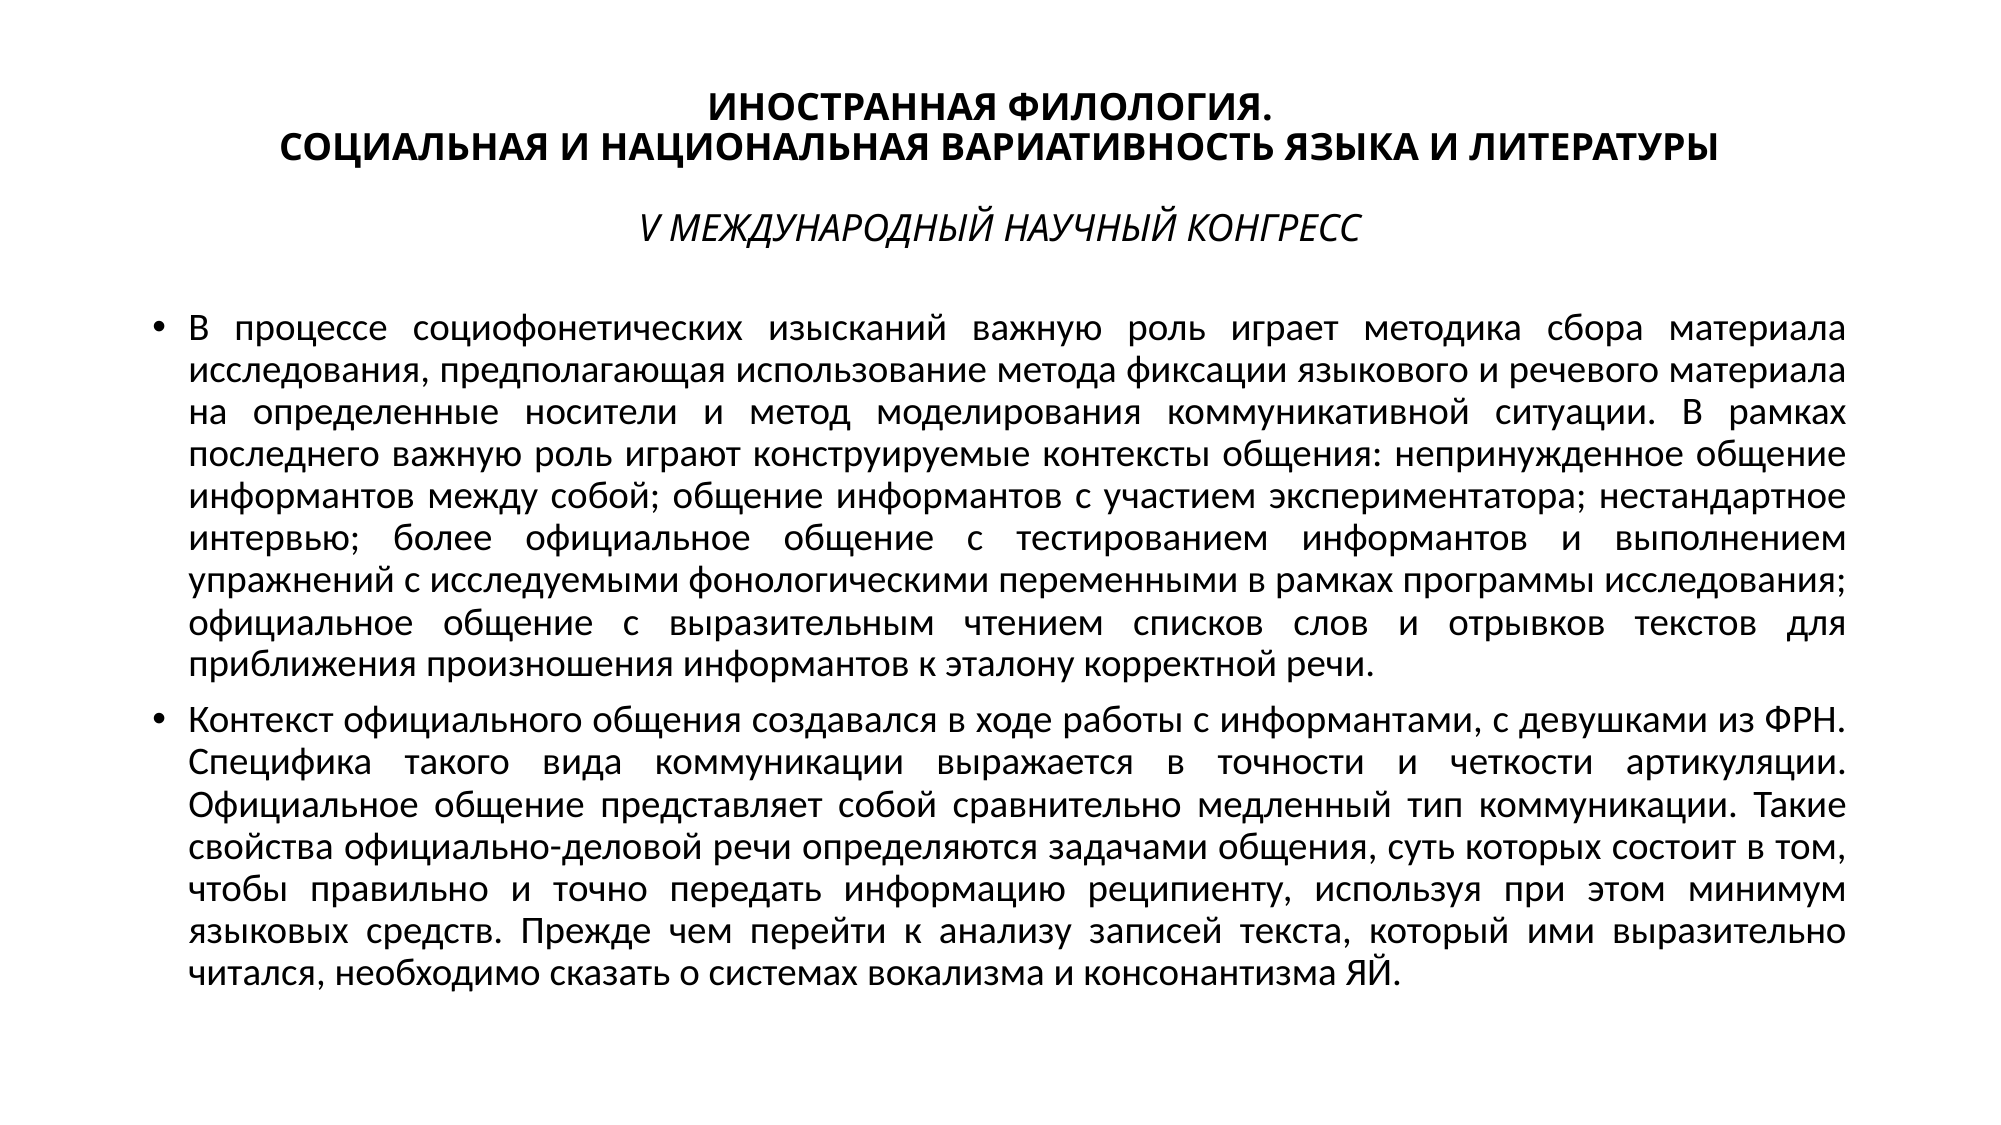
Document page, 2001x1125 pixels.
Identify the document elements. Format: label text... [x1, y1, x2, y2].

list В процессе социофонетических изысканий важную роль играет методика сбора материала исследования, предполагающая использование метода фиксации языкового и речевого материала на определенные носители и метод моделирования коммуникативной ситуации. В рамках последнего важную роль играют конструируемые контексты общения: непринужденное общение информантов между собой; общение информантов с участием экспериментатора; нестандартное интервью; более официальное общение с тестированием информантов и выполнением упражнений с исследуемыми фонологическими переменными в рамках программы исследования; официальное общение с выразительным чтением списков слов и отрывков текстов для приближения произношения информантов к эталону корректной речи. Контекст официального общения создавался в ходе работы с информантами, с девушками из ФРН. Специфика такого вида коммуникации выражается в точности и четкости артикуляции. Официальное общение представляет собой сравнительно медленный тип коммуникации. Такие свойства официально-деловой речи определяются задачами общения, суть которых состоит в том, чтобы правильно и точно передать информацию реципиенту, используя при этом минимум языковых средств. Прежде чем перейти к анализу записей текста, который ими выразительно читался, необходимо сказать о системах вокализма и консонантизма ЯЙ. [137, 299, 1863, 1014]
title ИНОСТРАННАЯ ФИЛОЛОГИЯ. СОЦИАЛЬНАЯ И НАЦИОНАЛЬНАЯ ВАРИАТИВНОСТЬ ЯЗЫКА И ЛИТЕРАТУРЫ V МЕЖДУНАРОДНЫЙ НАУЧНЫЙ КОНГРЕСС [137, 59, 1863, 278]
